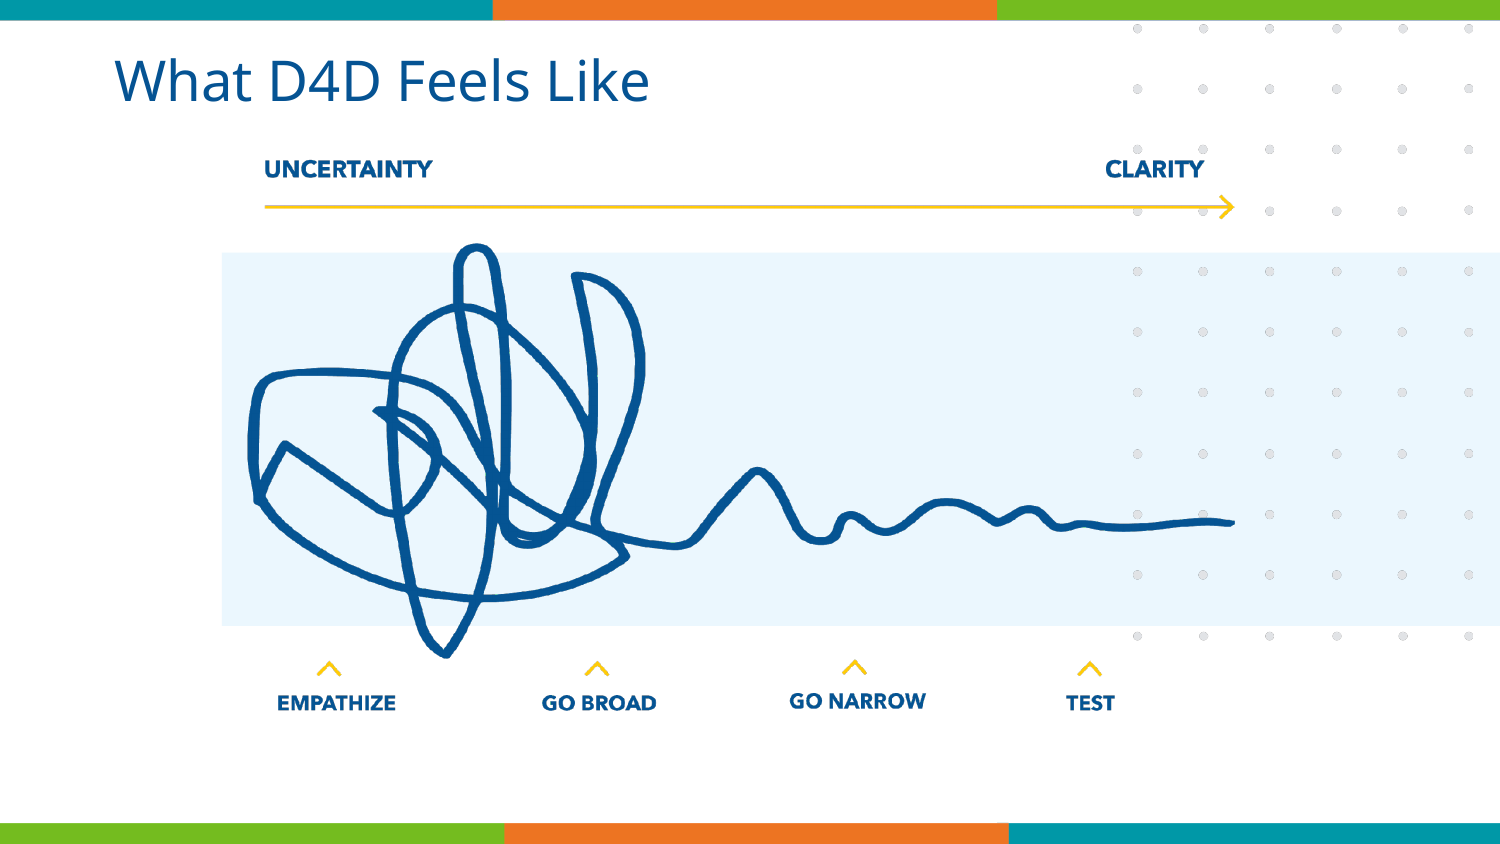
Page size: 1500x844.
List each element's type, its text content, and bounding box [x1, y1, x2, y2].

title What D4D Feels Like [103, 44, 1397, 208]
picture [0, 0, 1500, 844]
